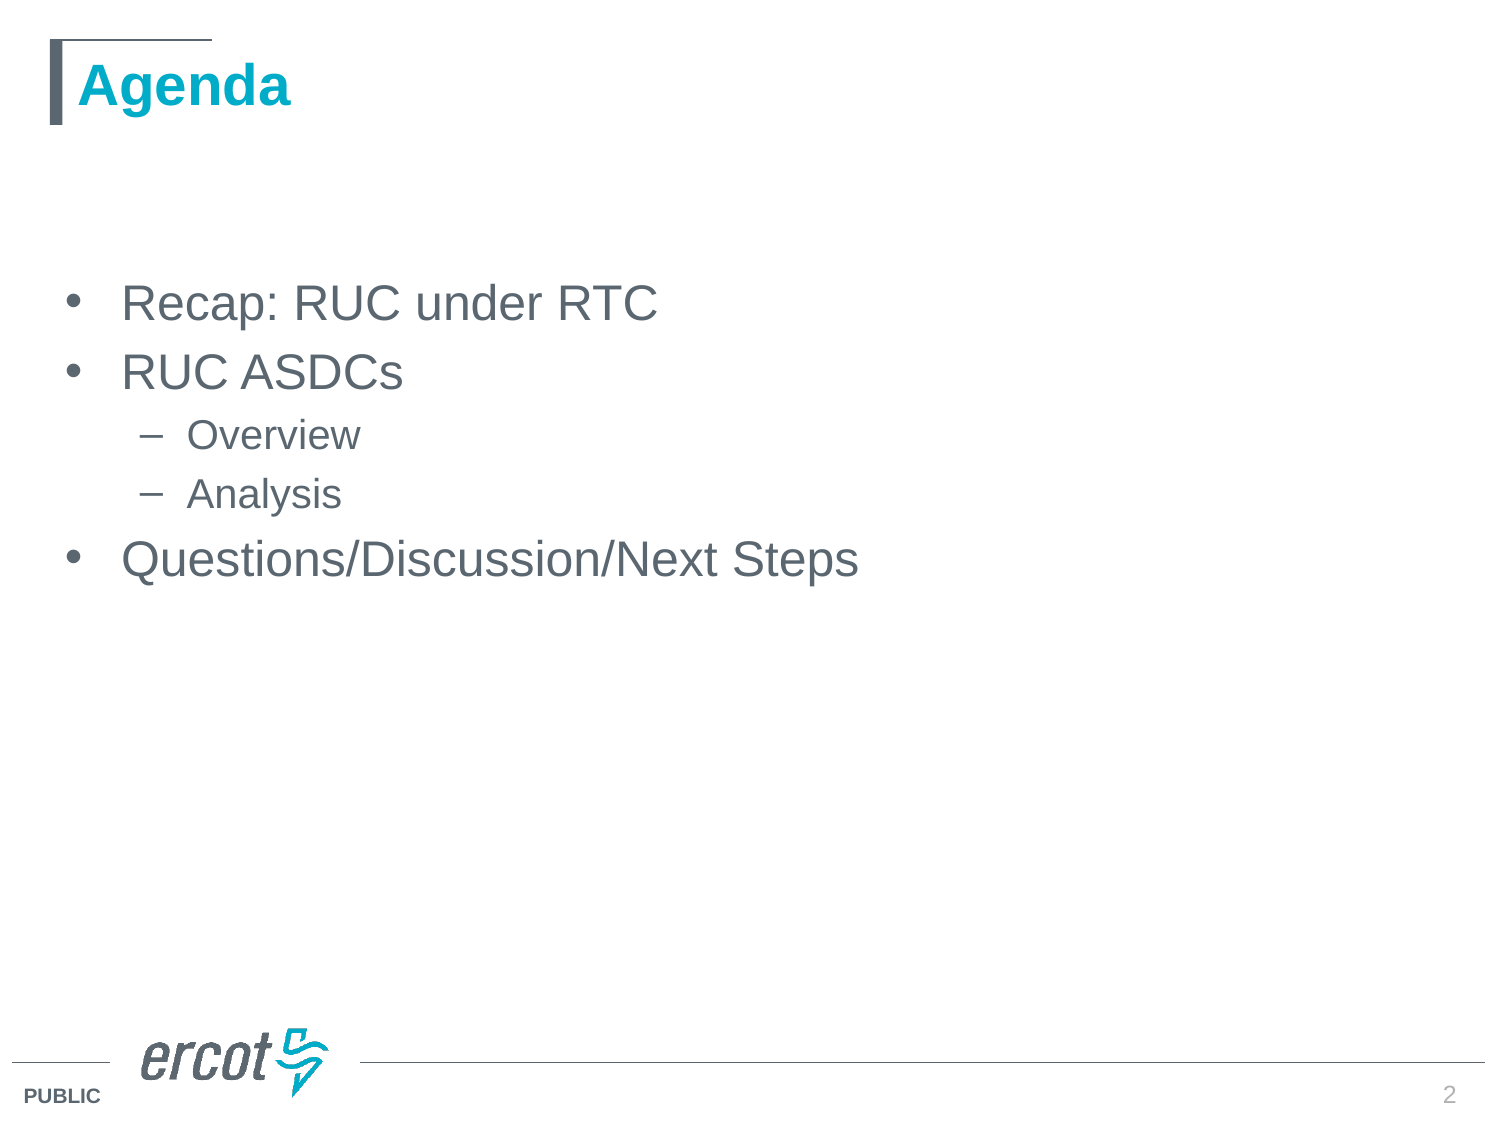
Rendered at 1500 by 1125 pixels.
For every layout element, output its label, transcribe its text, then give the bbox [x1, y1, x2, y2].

slide_number 2 [1412, 1076, 1488, 1112]
list Recap: RUC under RTC RUC ASDCs Overview Analysis Questions/Discussion/Next Steps [50, 262, 1450, 972]
picture [137, 1024, 332, 1100]
title Agenda [62, 39, 1450, 228]
